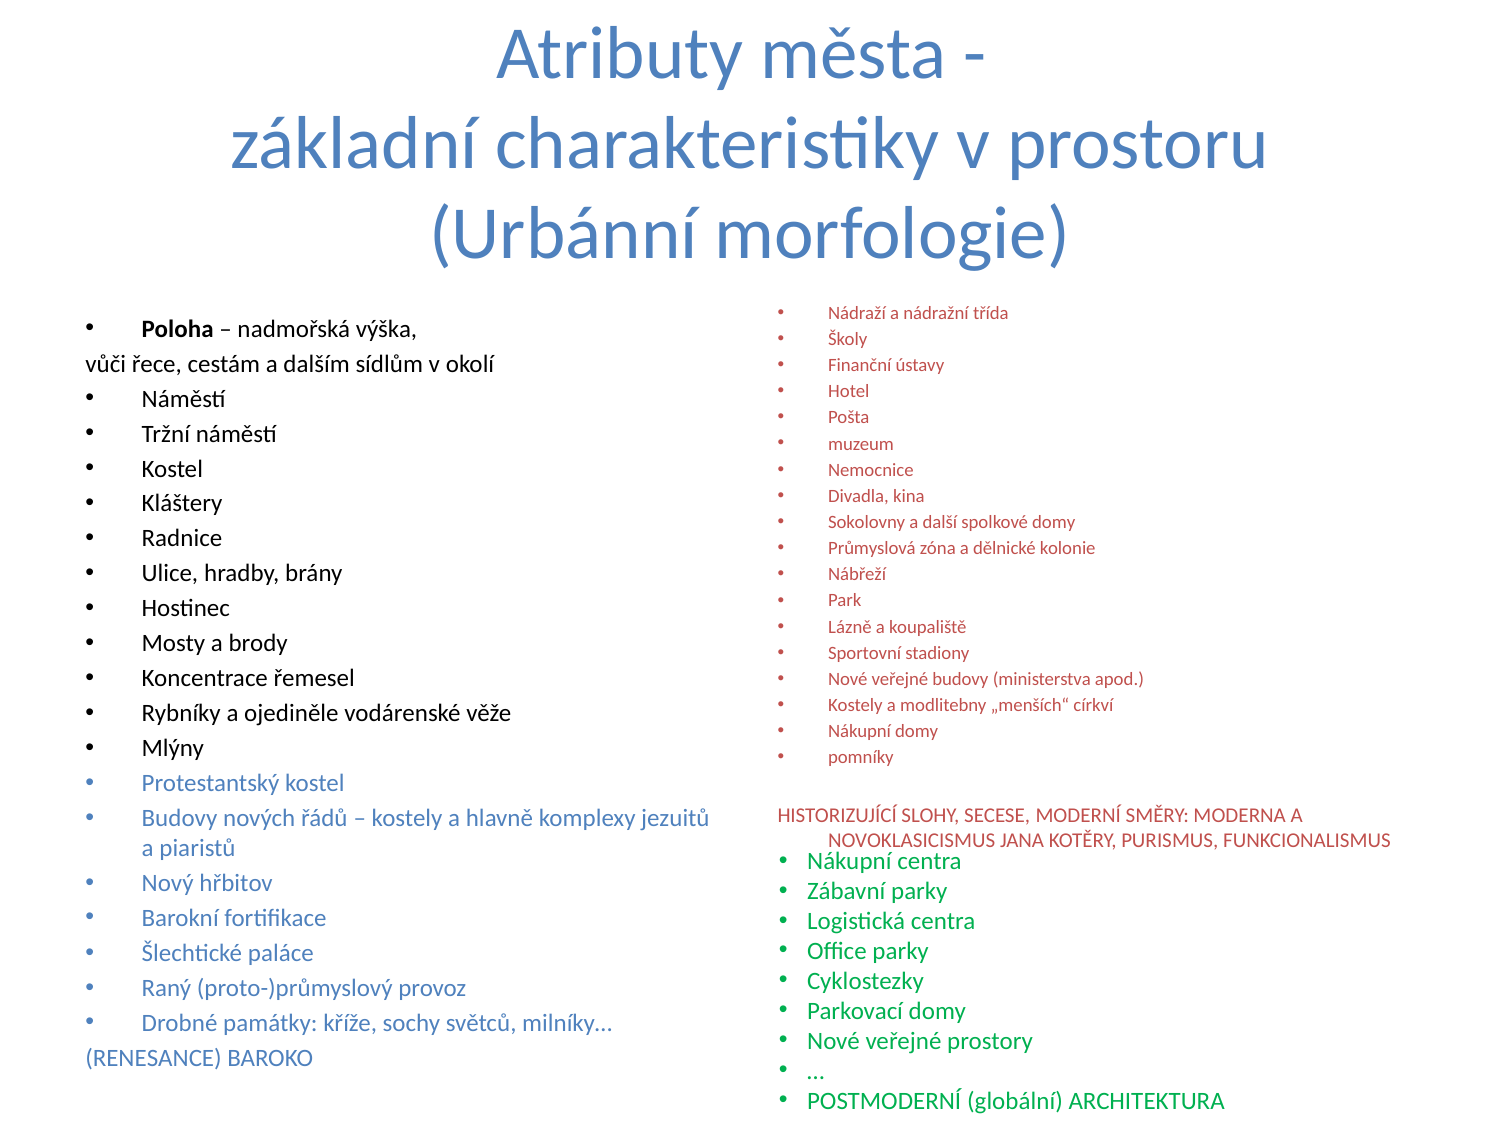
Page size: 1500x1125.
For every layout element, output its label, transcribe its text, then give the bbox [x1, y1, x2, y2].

title Atributy města - základní charakteristiky v prostoru (Urbánní morfologie) [75, 45, 1425, 233]
list Nádraží a nádražní třída Školy Finanční ústavy Hotel Pošta muzeum Nemocnice Divadla, kina Sokolovny a další spolkové domy Průmyslová zóna a dělnické kolonie Nábřeží Park Lázně a koupaliště Sportovní stadiony Nové veřejné budovy (ministerstva apod.) Kostely a modlitebny „menších“ církví Nákupní domy pomníky HISTORIZUJÍCÍ SLOHY, SECESE, moderní směry: moderna a novoklasicismus Jana Kotěry, purismus, funkcionalismus [762, 292, 1425, 882]
text_box Nákupní centra Zábavní parky Logistická centra Office parky Cyklostezky Parkovací domy Nové veřejné prostory … POSTMODERNÍ (globální) ARCHITEKTURA [764, 837, 1241, 1122]
list Poloha – nadmořská výška, vůči řece, cestám a dalším sídlům v okolí Náměstí Tržní náměstí Kostel Kláštery Radnice Ulice, hradby, brány Hostinec Mosty a brody Koncentrace řemesel Rybníky a ojediněle vodárenské věže Mlýny Protestantský kostel Budovy nových řádů – kostely a hlavně komplexy jezuitů a piaristů Nový hřbitov Barokní fortifikace Šlechtické paláce Raný (proto-)průmyslový provoz Drobné památky: kříže, sochy světců, milníky… (RENESANCE) BAROKO [70, 304, 733, 1090]
